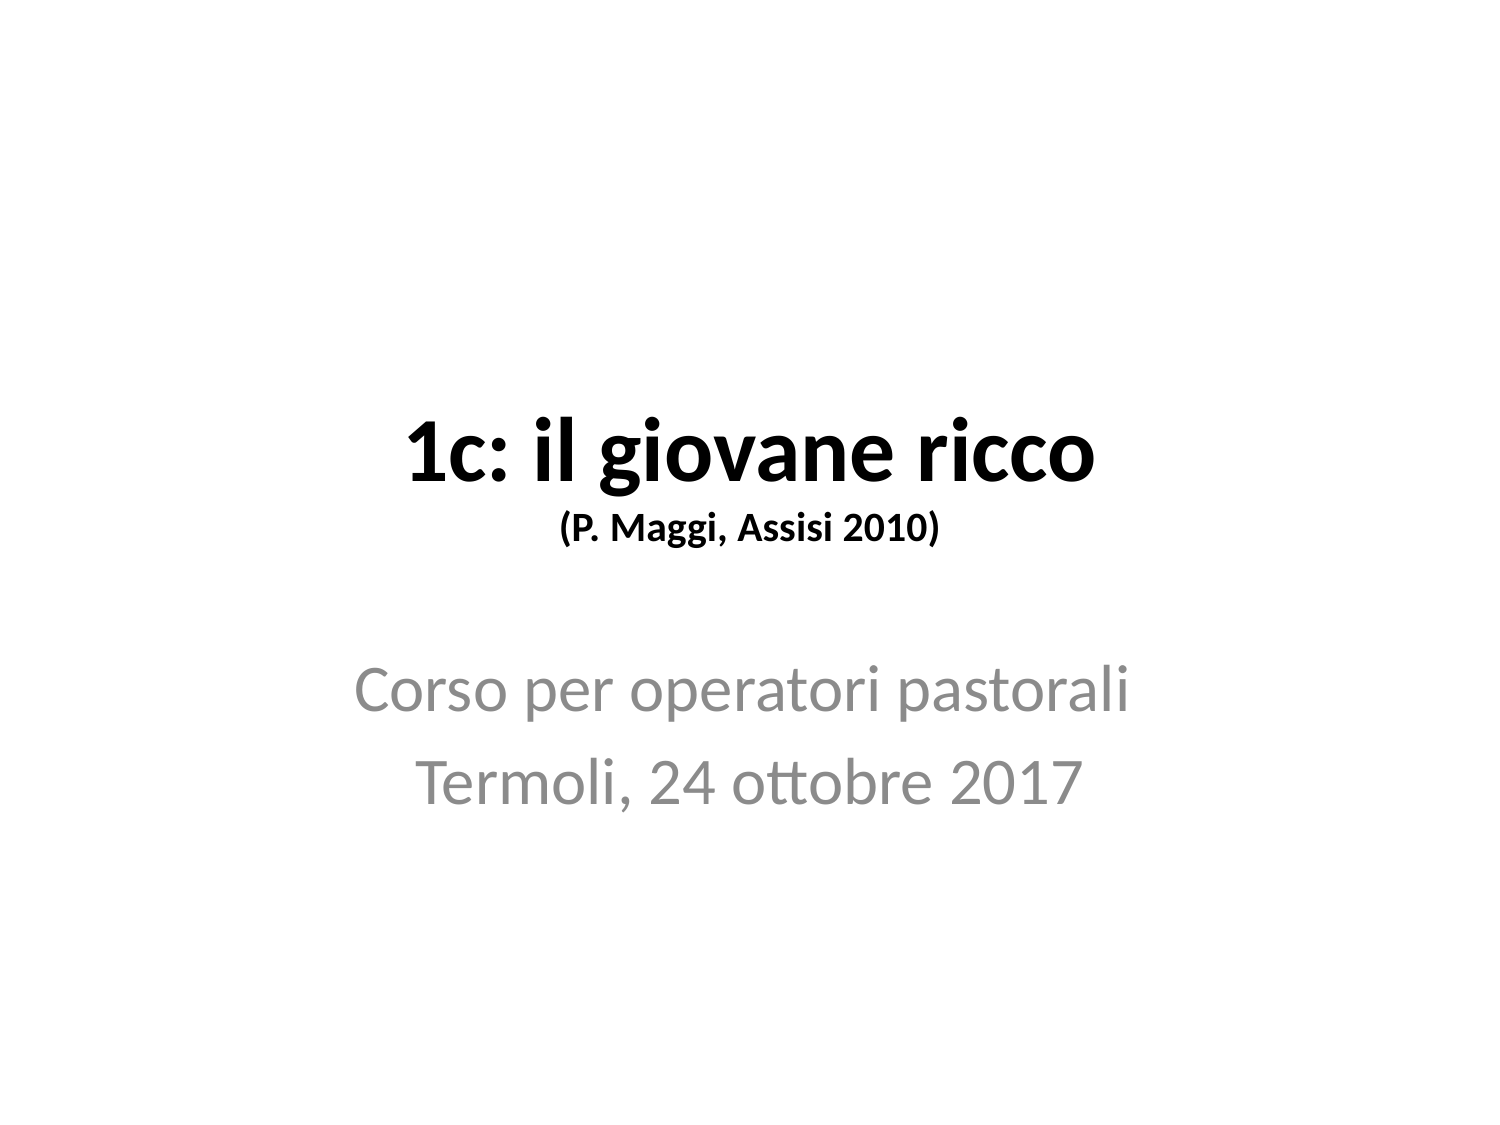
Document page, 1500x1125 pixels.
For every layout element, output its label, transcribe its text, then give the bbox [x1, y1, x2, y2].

title 1c: il giovane ricco (P. Maggi, Assisi 2010) [112, 349, 1388, 591]
subtitle Corso per operatori pastorali Termoli, 24 ottobre 2017 [225, 637, 1275, 925]
